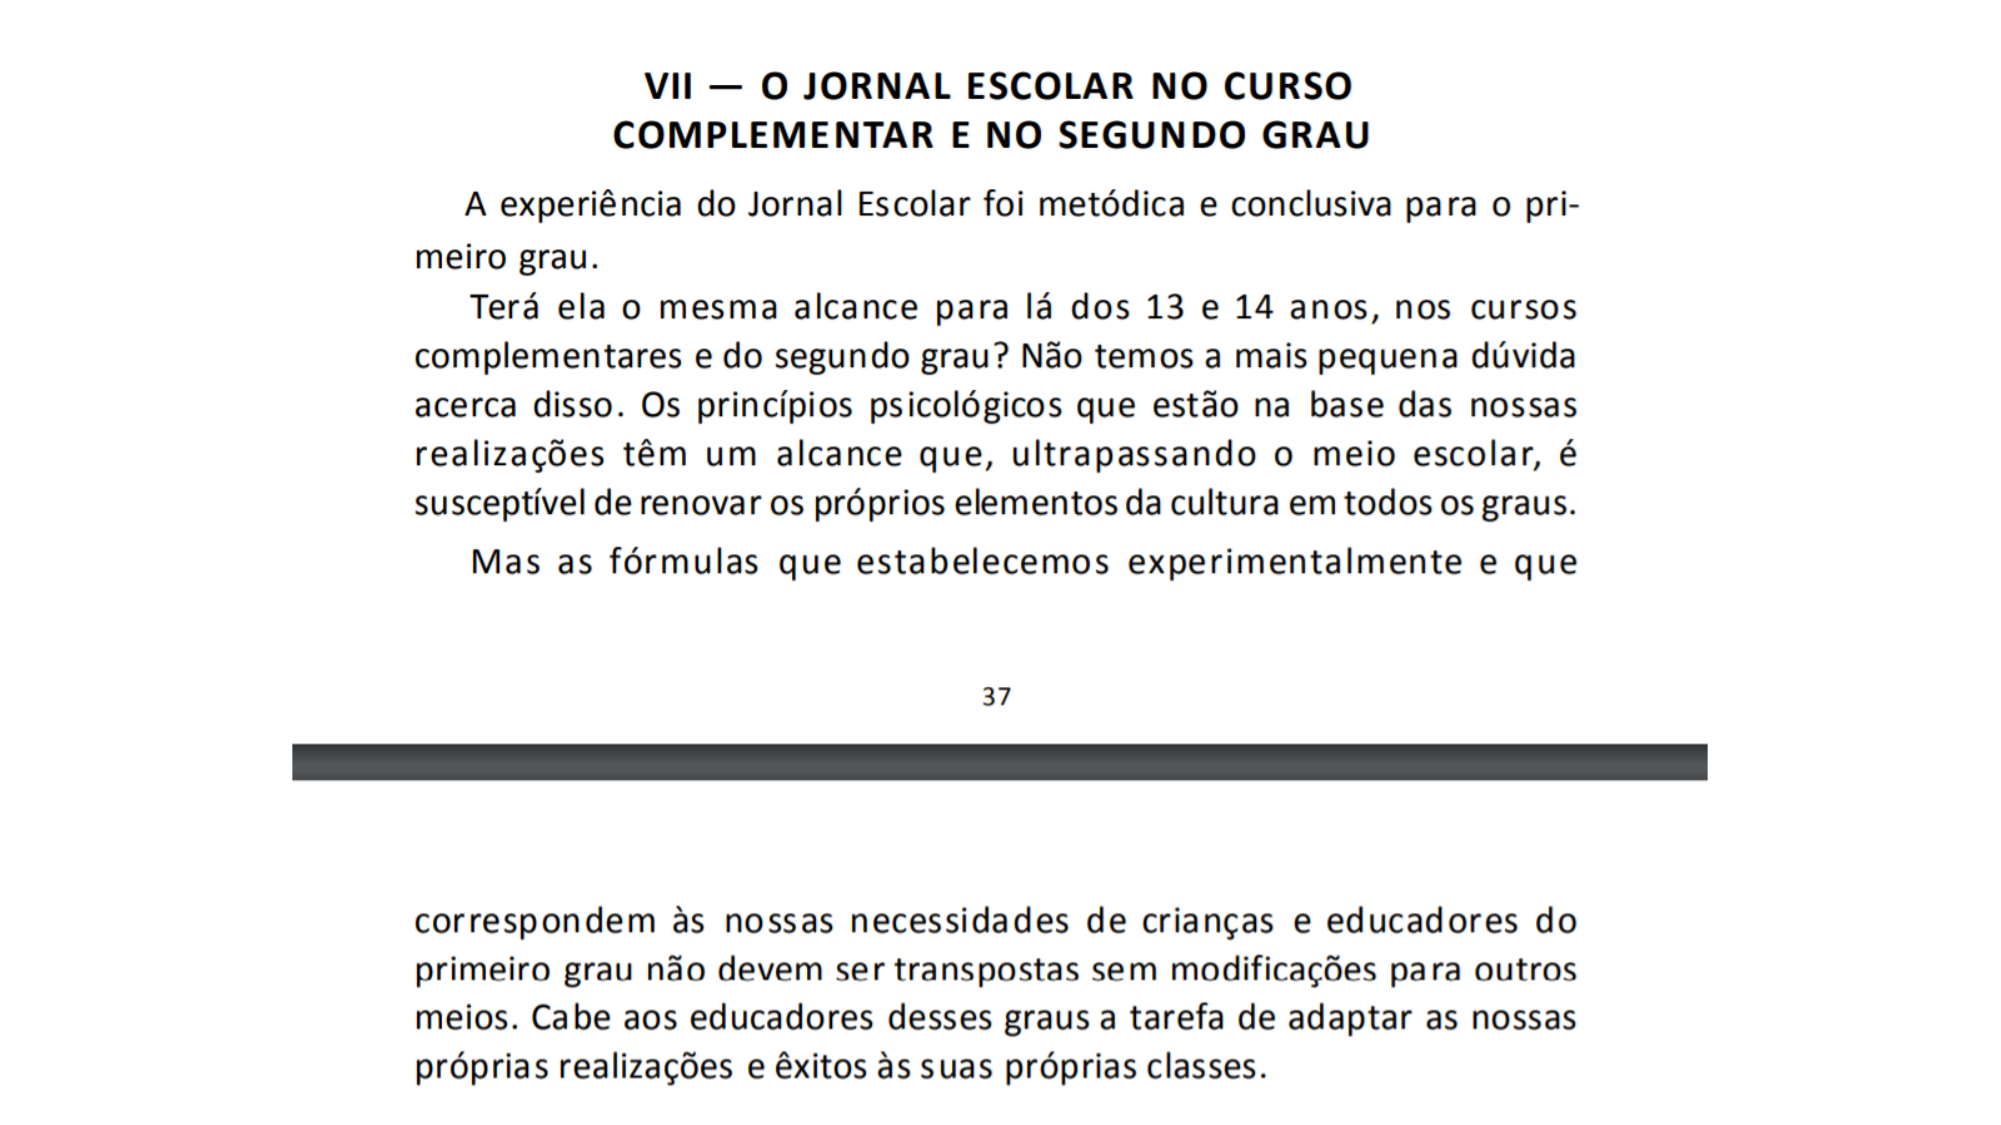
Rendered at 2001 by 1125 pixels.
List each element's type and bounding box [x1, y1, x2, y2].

picture [292, 30, 1708, 1095]
